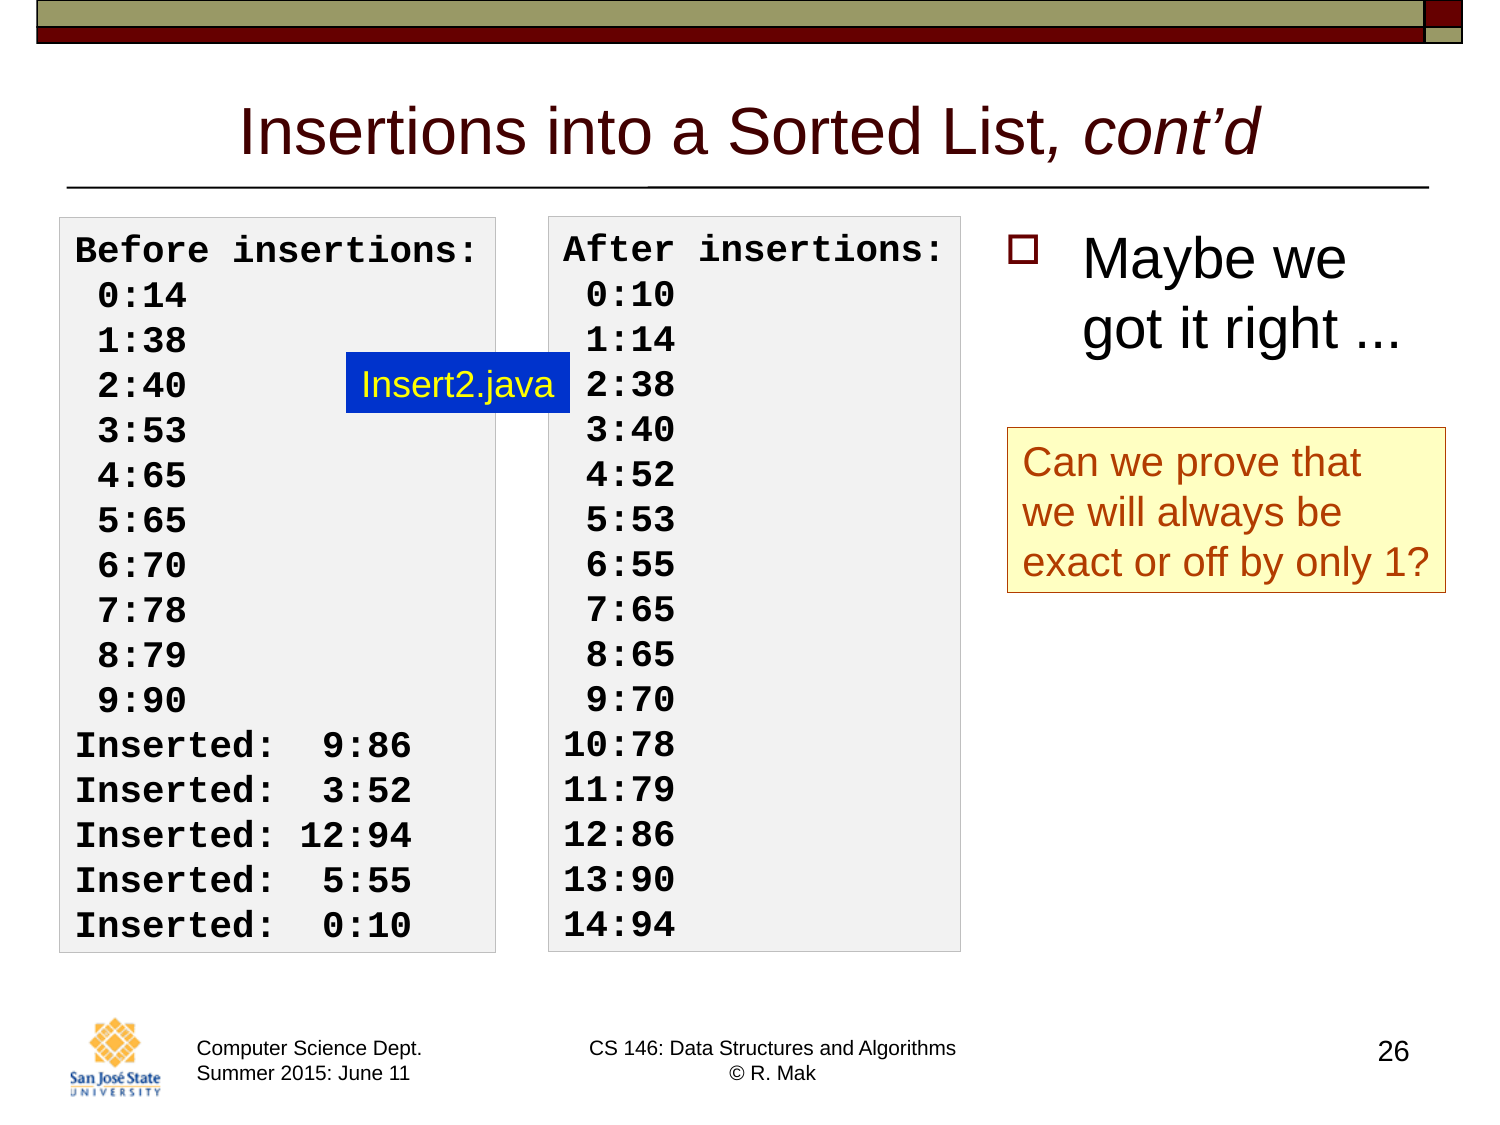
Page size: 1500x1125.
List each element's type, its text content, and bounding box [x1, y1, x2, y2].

text_box Insert2.java [346, 352, 570, 413]
text_box After insertions: 0:10 1:14 2:38 3:40 4:52 5:53 6:55 7:65 8:65 9:70 10:78 11:79 12:86 13:90 14:94 [548, 216, 961, 952]
list Maybe we got it right ... [990, 212, 1425, 1006]
title Insertions into a Sorted List, cont’d [75, 67, 1425, 175]
text_box Can we prove that we will always be exact or off by only 1? [1007, 427, 1446, 593]
text_box Before insertions: 0:14 1:38 2:40 3:53 4:65 5:65 6:70 7:78 8:79 9:90 Inserted: 9:86 Inserted: 3:52 Inserted: 12:94 Inserted: 5:55 Inserted: 0:10 [59, 217, 496, 953]
slide_number 26 [1112, 1025, 1425, 1100]
picture [60, 1012, 166, 1112]
